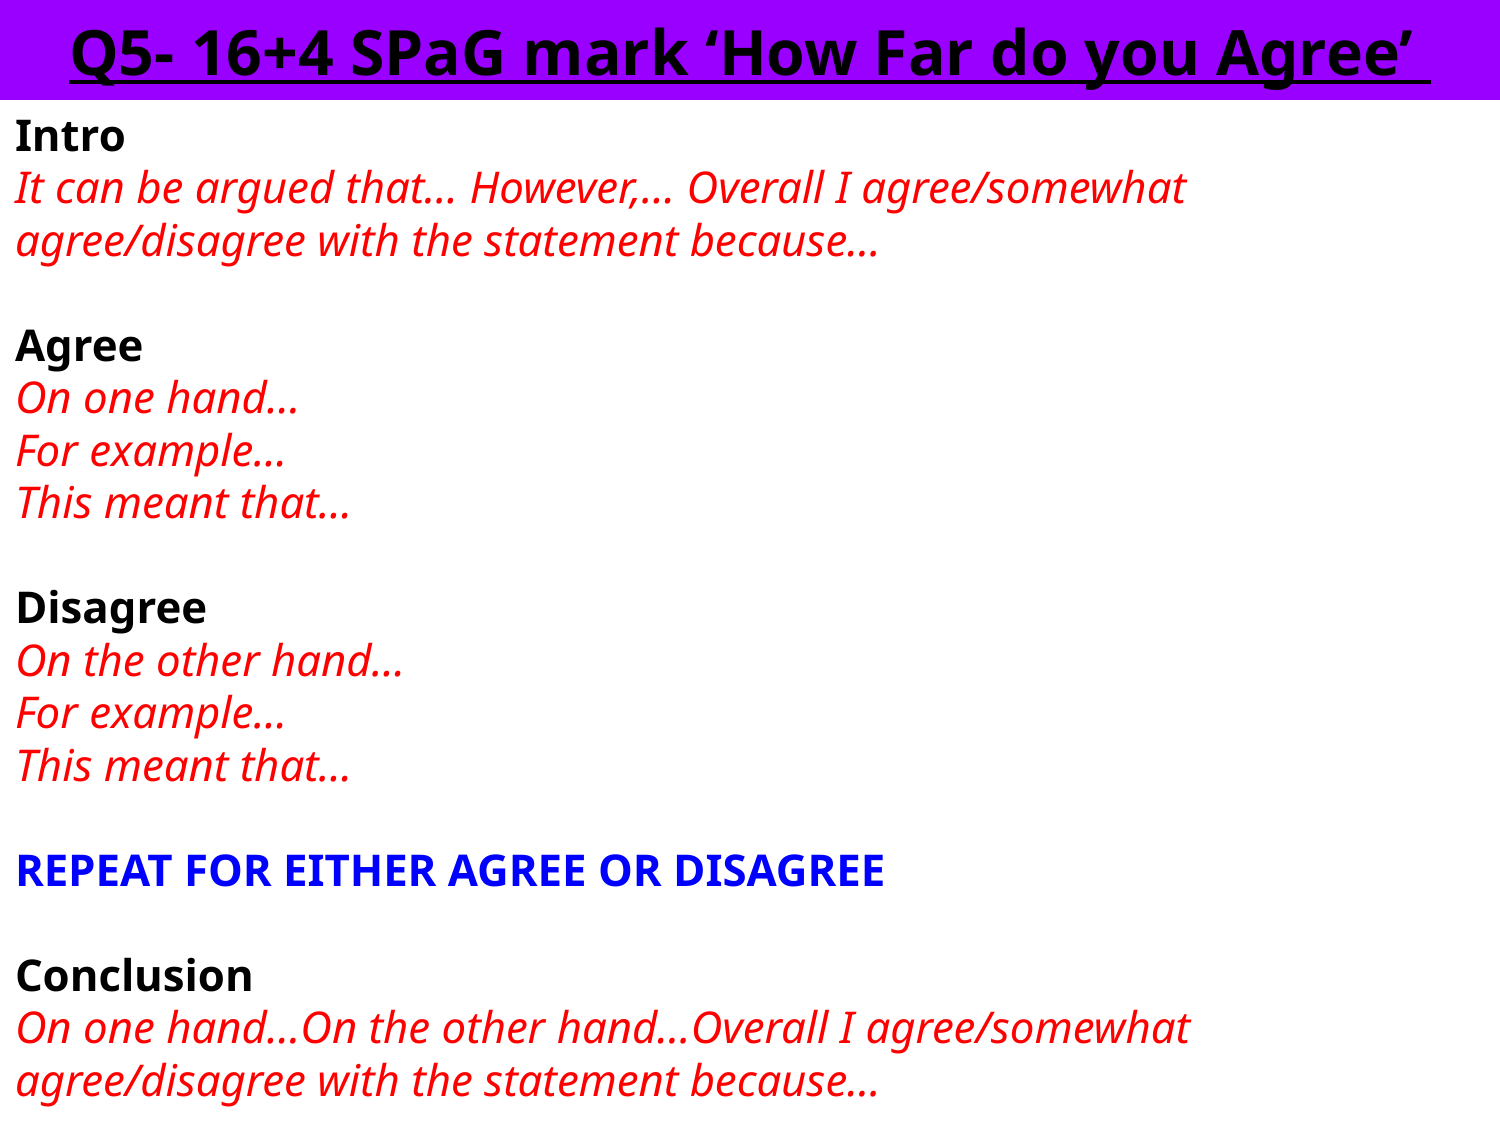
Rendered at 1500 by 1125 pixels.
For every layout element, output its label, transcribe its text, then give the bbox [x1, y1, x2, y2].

title Q5- 16+4 SPaG mark ‘How Far do you Agree’ [0, 0, 1500, 100]
list Intro It can be argued that… However,… Overall I agree/somewhat agree/disagree with the statement because... Agree On one hand… For example… This meant that… Disagree On the other hand… For example… This meant that… REPEAT FOR EITHER AGREE OR DISAGREE Conclusion On one hand…On the other hand…Overall I agree/somewhat agree/disagree with the statement because… [0, 100, 1450, 1125]
